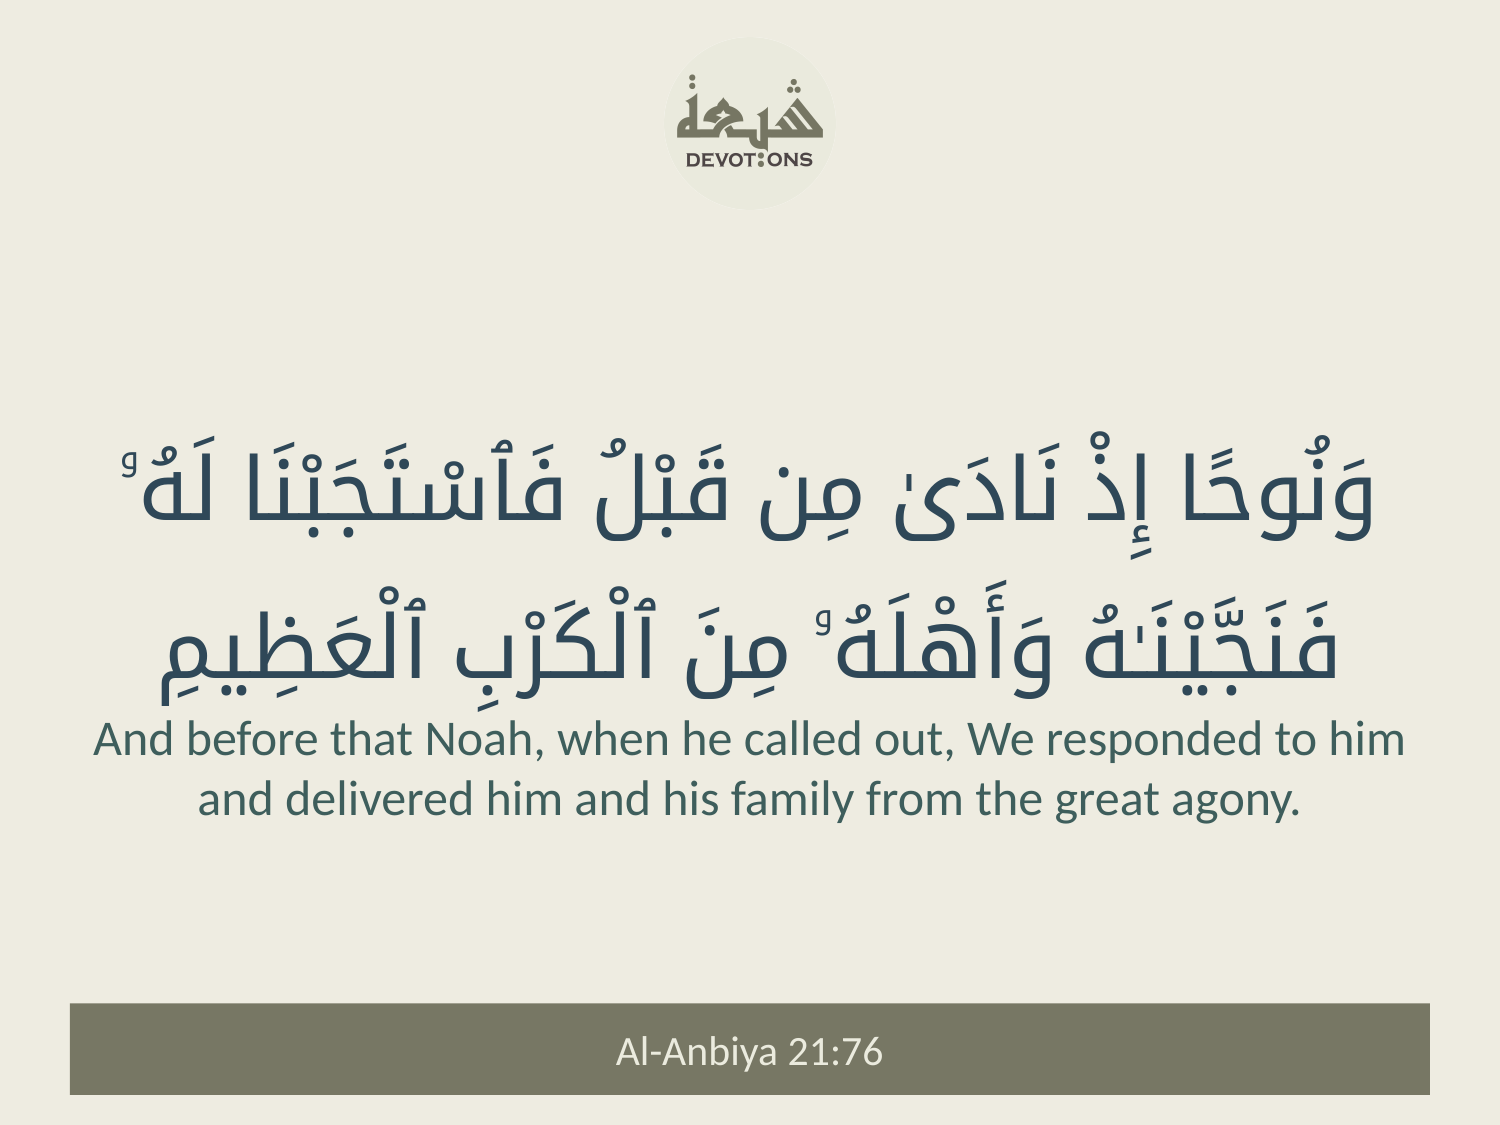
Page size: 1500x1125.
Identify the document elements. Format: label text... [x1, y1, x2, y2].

picture [656, 29, 844, 203]
list وَنُوحًا إِذْ نَادَىٰ مِن قَبْلُ فَٱسْتَجَبْنَا لَهُۥ فَنَجَّيْنَـٰهُ وَأَهْلَهُۥ مِنَ ٱلْكَرْبِ ٱلْعَظِيمِ And before that Noah, when he called out, We responded to him and delivered him and his family from the great agony. [69, 203, 1430, 1003]
list Al-Anbiya 21:76 [69, 1003, 1430, 1095]
